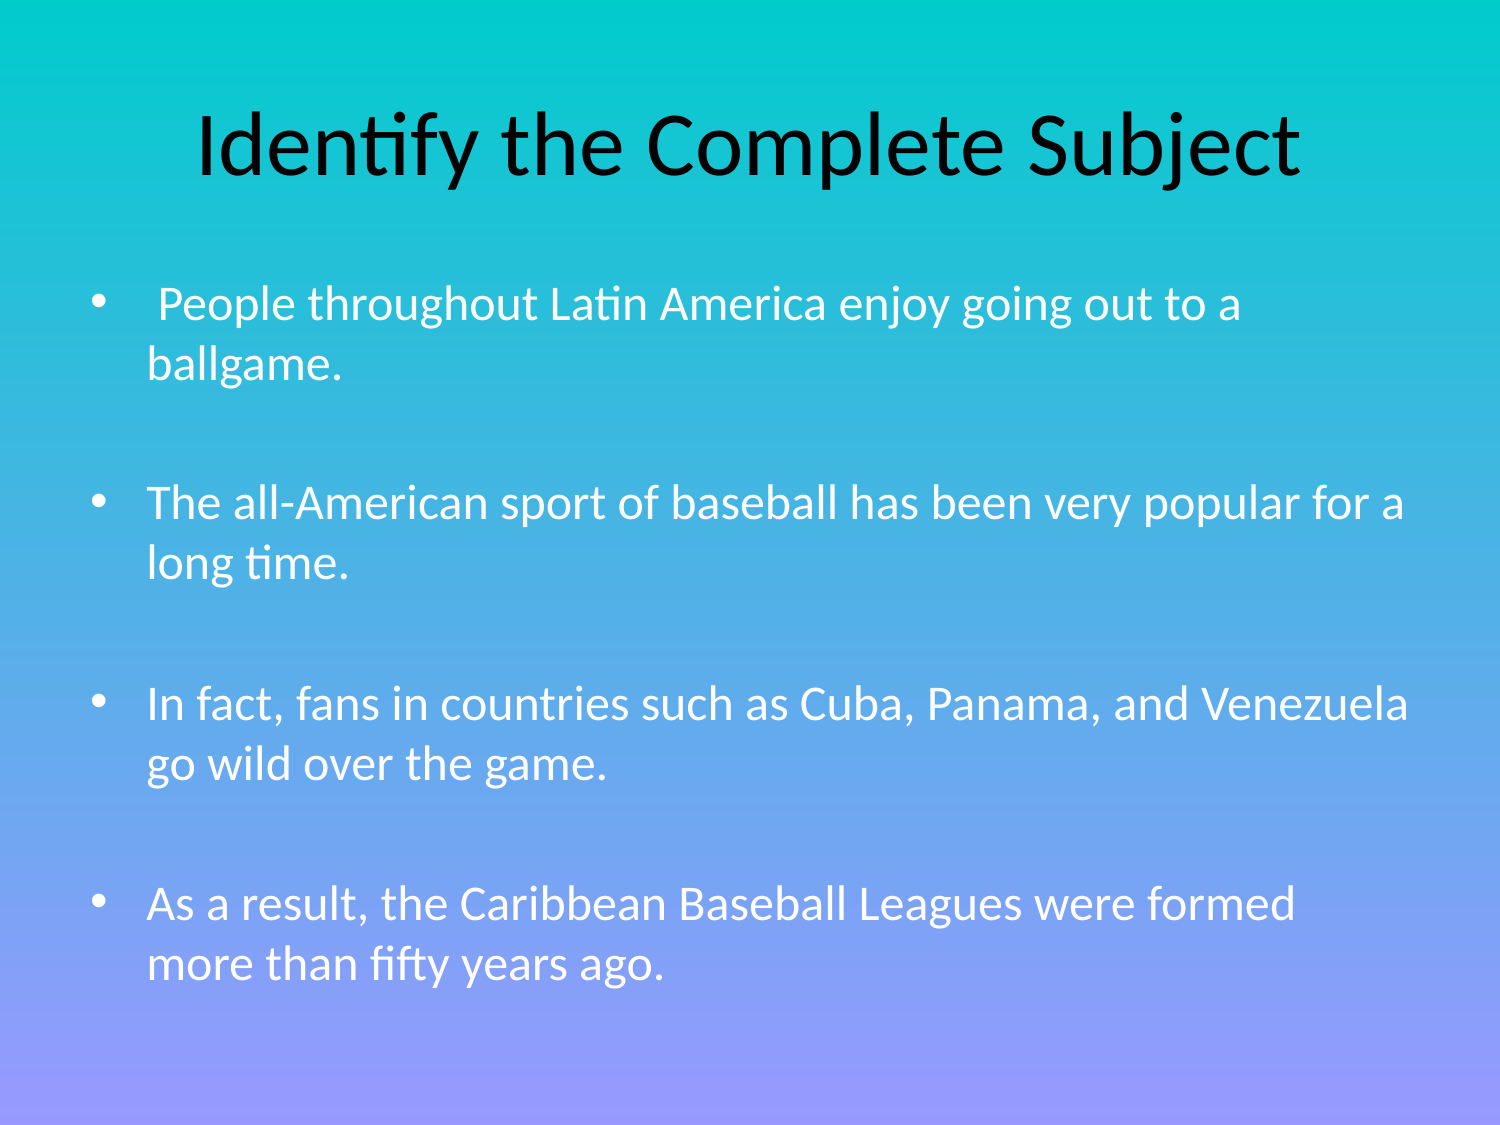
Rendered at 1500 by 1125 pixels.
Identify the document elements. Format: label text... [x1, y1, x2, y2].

list People throughout Latin America enjoy going out to a ballgame. The all-American sport of baseball has been very popular for a long time. In fact, fans in countries such as Cuba, Panama, and Venezuela go wild over the game. As a result, the Caribbean Baseball Leagues were formed more than fifty years ago. [75, 262, 1425, 1005]
title Identify the Complete Subject [75, 45, 1425, 233]
